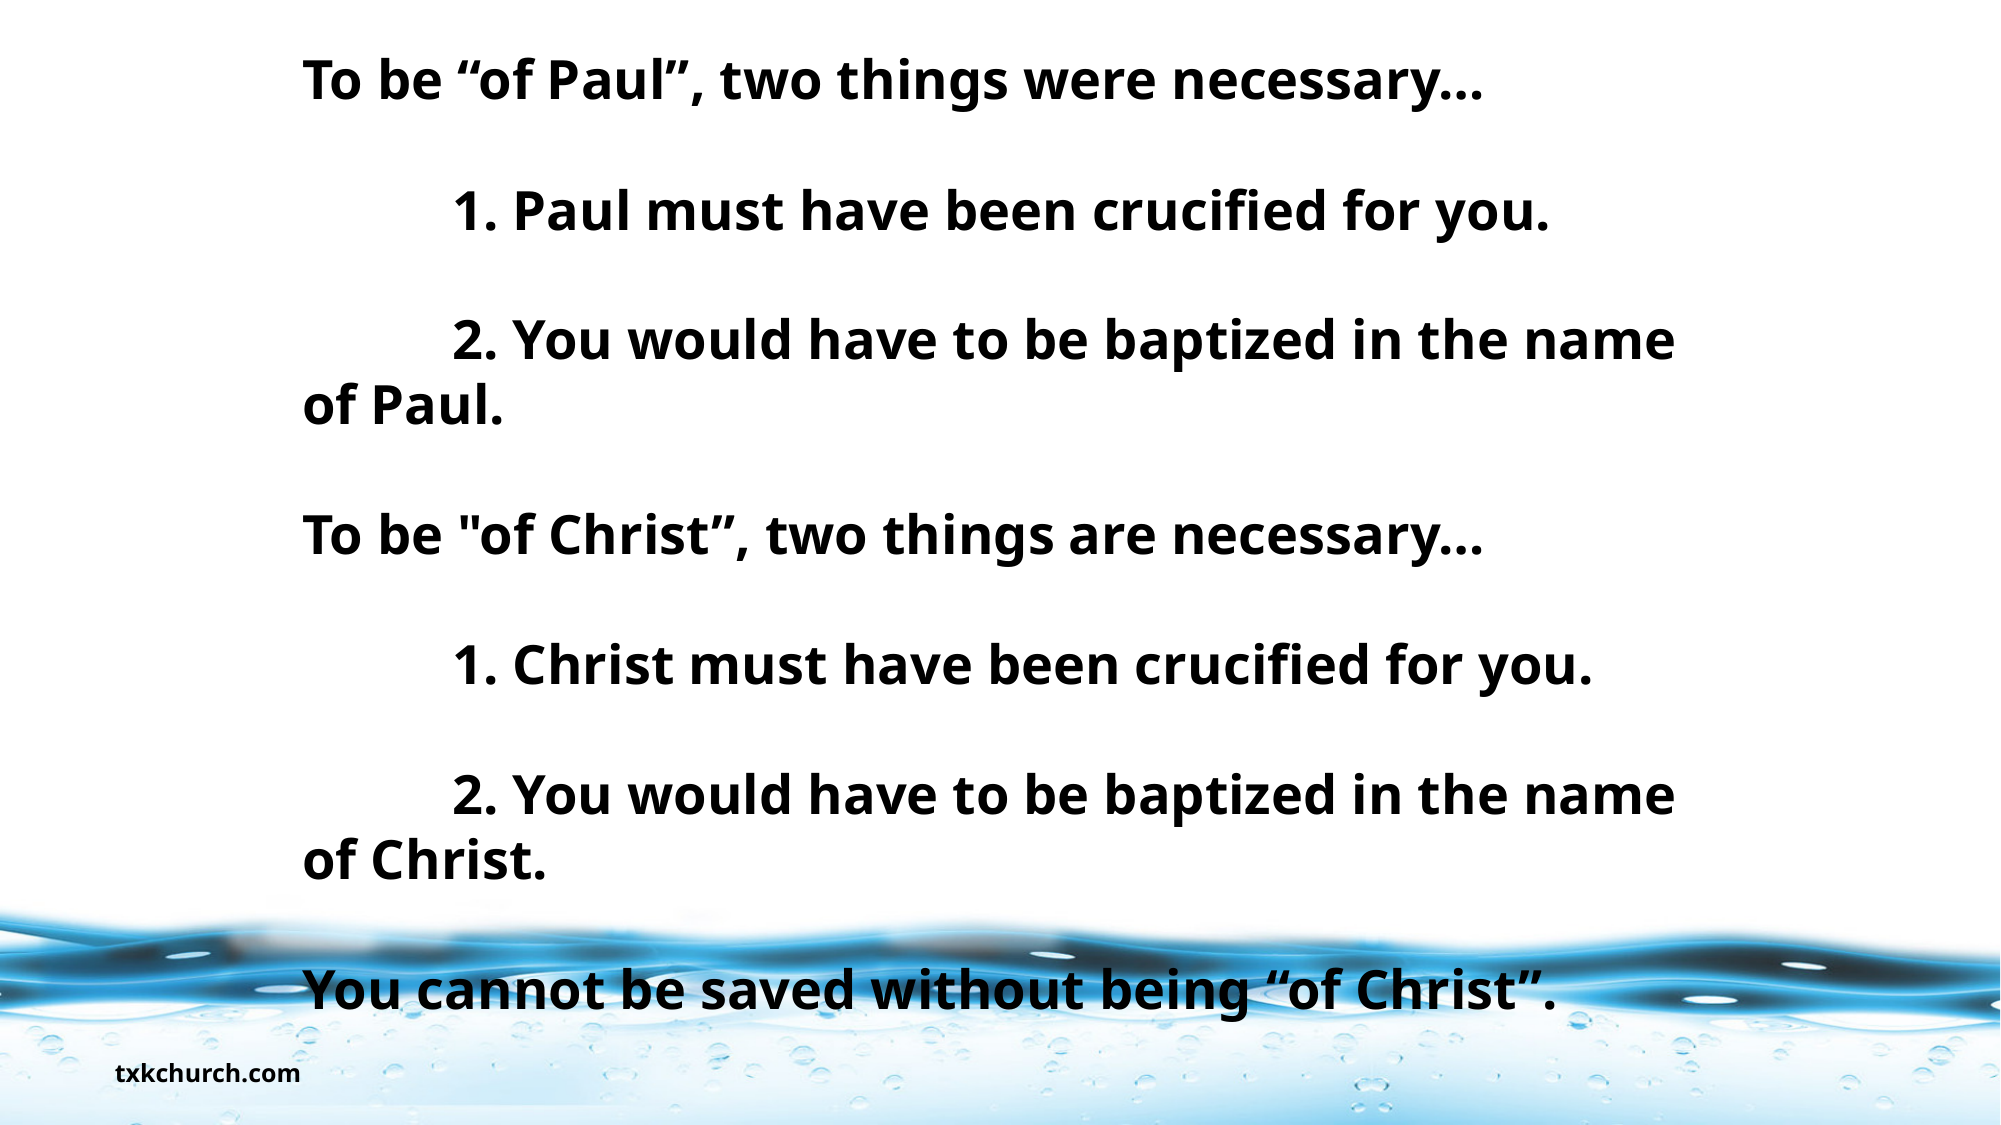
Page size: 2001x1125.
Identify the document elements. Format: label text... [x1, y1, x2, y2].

slide_number txkchurch.com [99, 1042, 567, 1103]
list To be “of Paul”, two things were necessary… 1. Paul must have been crucified for you. 2. You would have to be baptized in the name of Paul. To be "of Christ”, two things are necessary… 1. Christ must have been crucified for you. 2. You would have to be baptized in the name of Christ. You cannot be saved without being “of Christ”. [287, 38, 1713, 831]
picture [0, 0, 2001, 1125]
